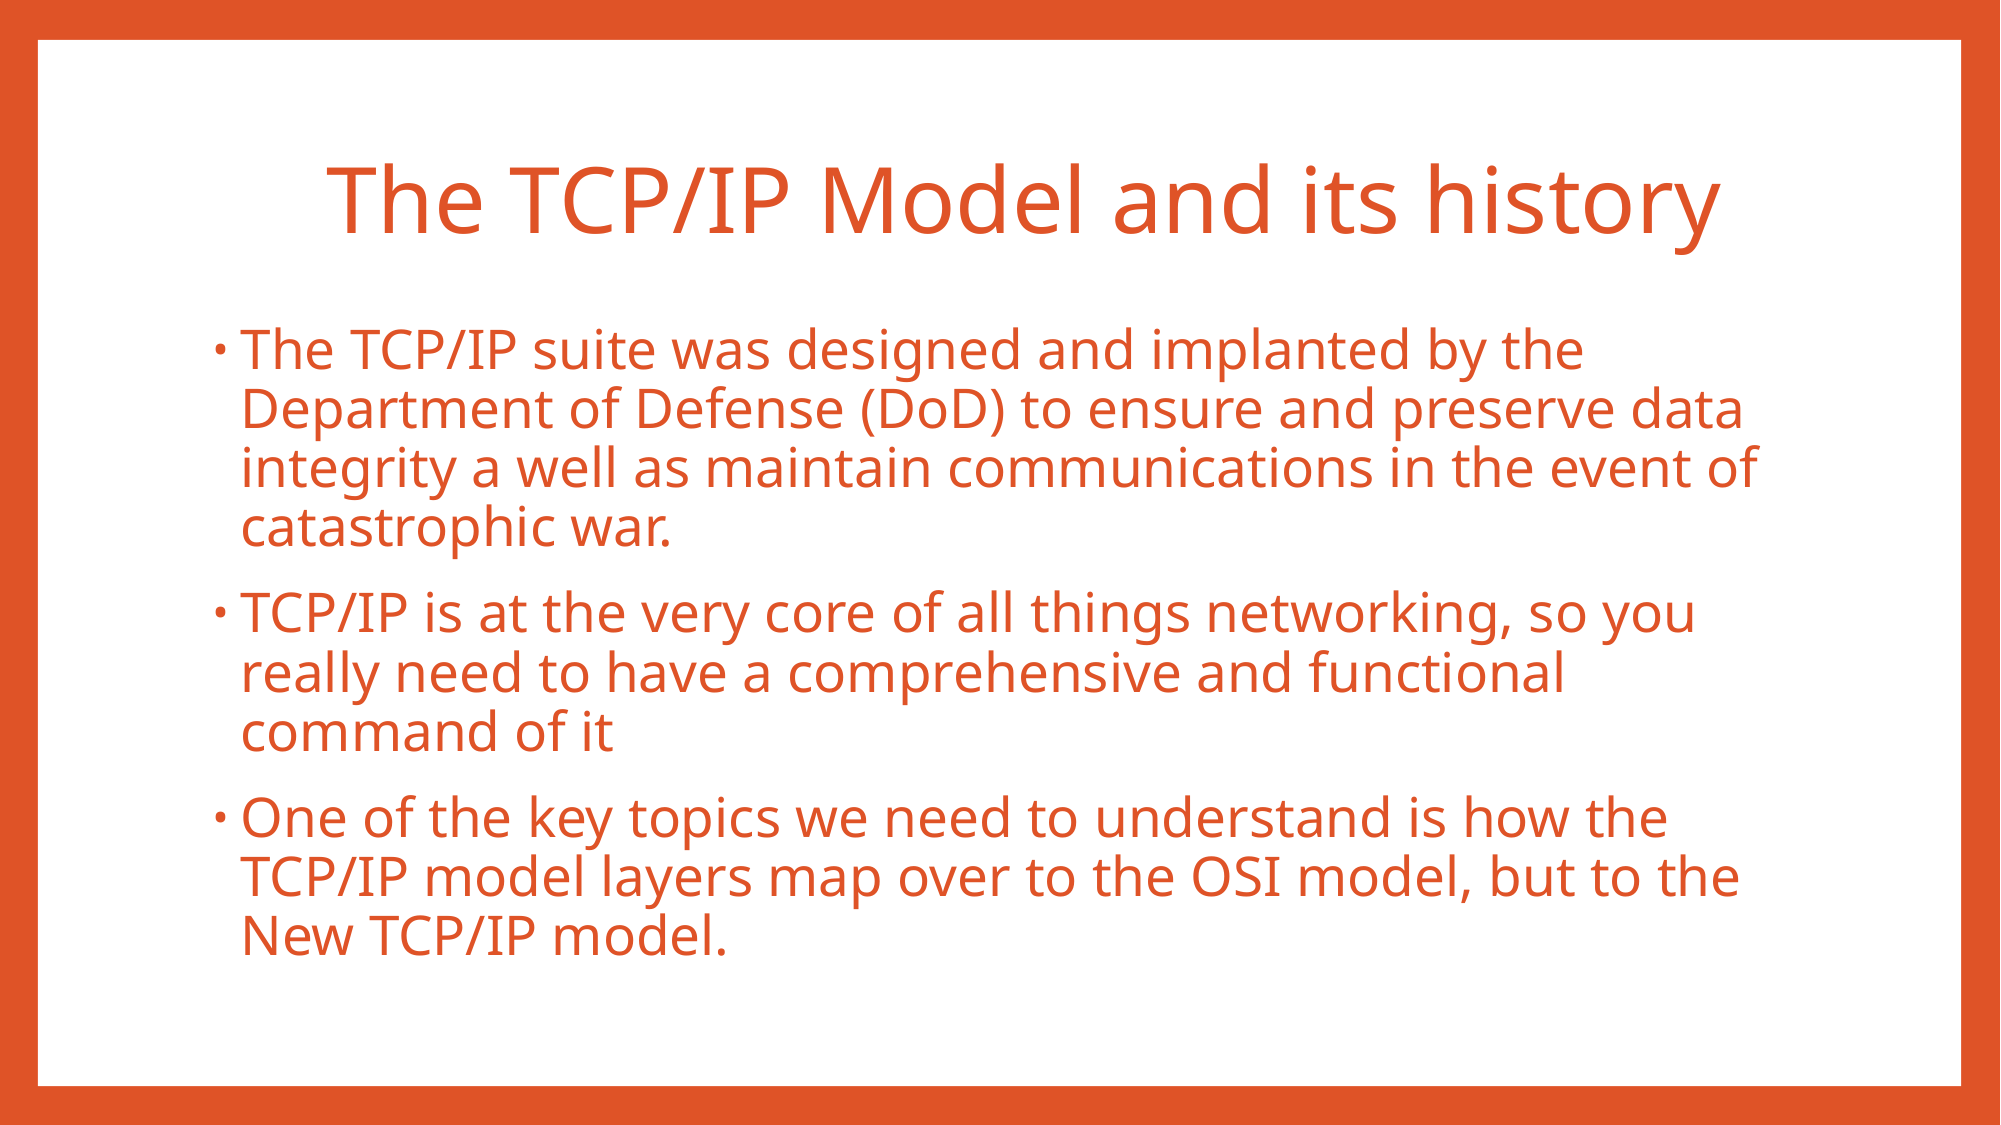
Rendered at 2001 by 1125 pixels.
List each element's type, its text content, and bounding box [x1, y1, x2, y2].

list The TCP/IP suite was designed and implanted by the Department of Defense (DoD) to ensure and preserve data integrity a well as maintain communications in the event of catastrophic war. TCP/IP is at the very core of all things networking, so you really need to have a comprehensive and functional command of it One of the key topics we need to understand is how the TCP/IP model layers map over to the OSI model, but to the New TCP/IP model. [190, 314, 1811, 978]
title The TCP/IP Model and its history [311, 92, 1932, 315]
